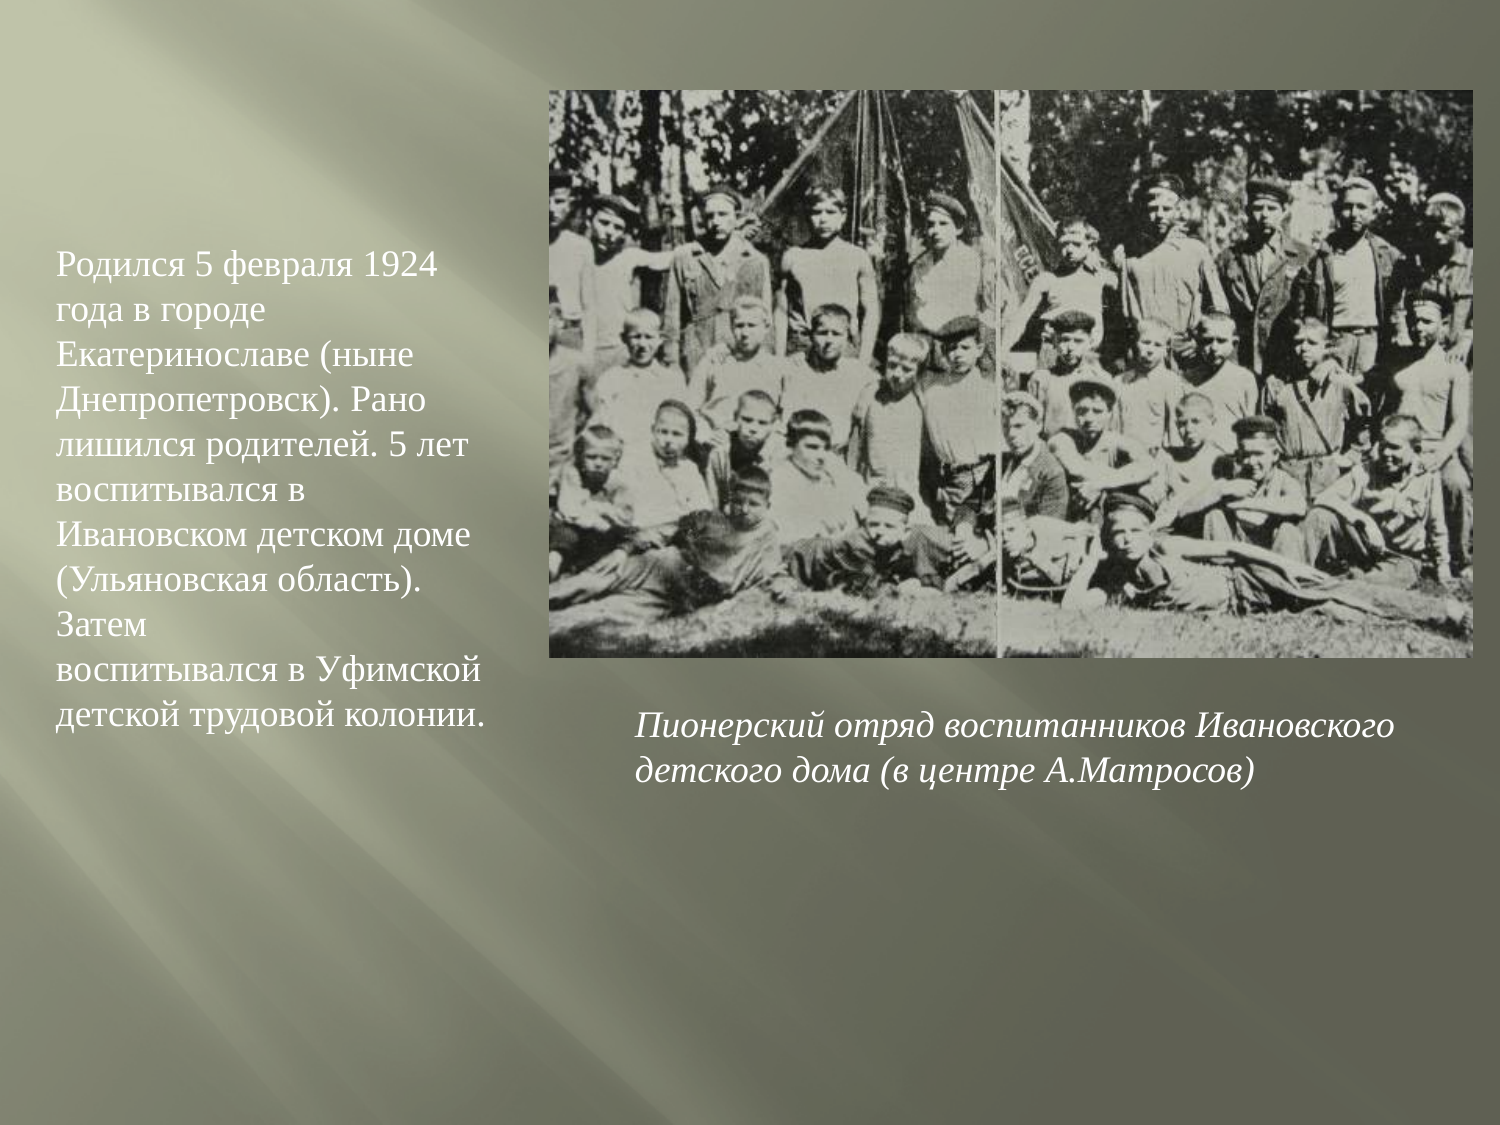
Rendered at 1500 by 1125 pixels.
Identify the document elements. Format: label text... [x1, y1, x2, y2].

text_box Родился 5 февраля 1924 года в городе Екатеринославе (ныне Днепропетровск). Рано лишился родителей. 5 лет воспитывался в Ивановском детском доме (Ульяновская область). Затем воспитывался в Уфимской детской трудовой колонии. [41, 231, 514, 742]
picture [548, 89, 1473, 659]
text_box Пионерский отряд воспитанников Ивановского детского дома (в центре А.Матросов) [620, 696, 1498, 798]
